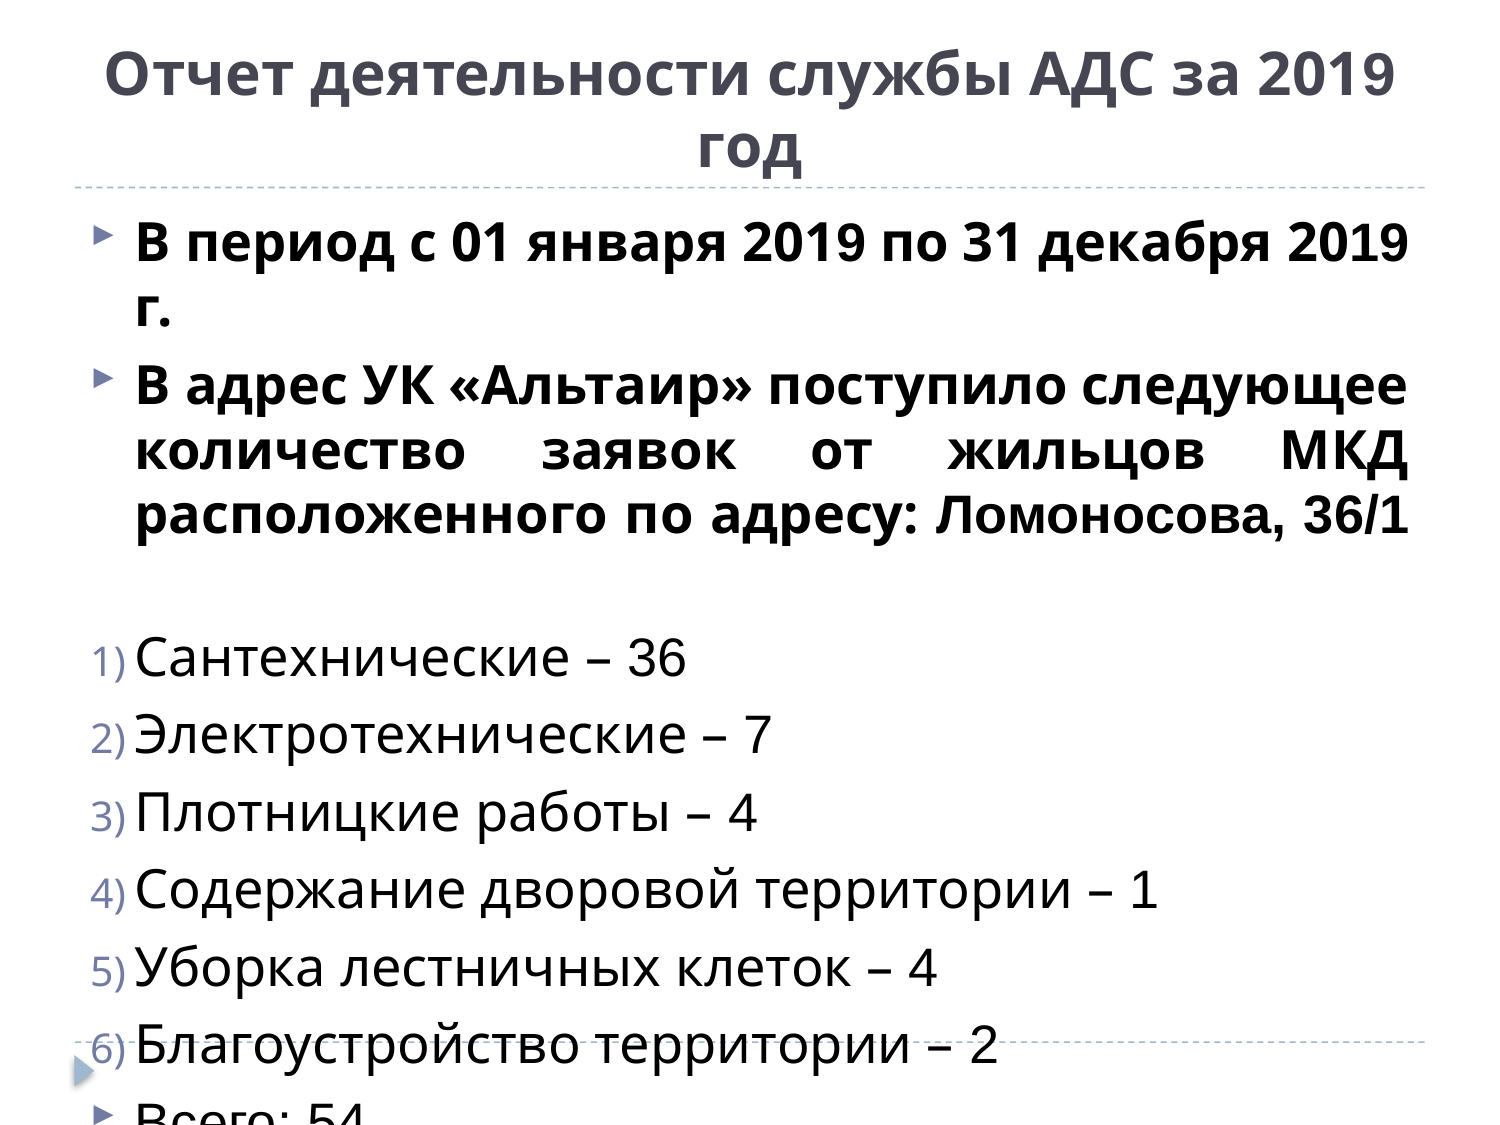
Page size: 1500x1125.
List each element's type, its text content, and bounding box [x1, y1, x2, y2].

title Отчет деятельности службы АДС за 2019 год [74, 24, 1426, 188]
list В период с 01 января 2019 по 31 декабря 2019 г. В адрес УК «Альтаир» поступило следующее количество заявок от жильцов МКД расположенного по адресу: Ломоносова, 36/1 Сантехнические – 36 Электротехнические – 7 Плотницкие работы – 4 Содержание дворовой территории – 1 Уборка лестничных клеток – 4 Благоустройство территории – 2 Всего: 54 [74, 199, 1426, 1011]
